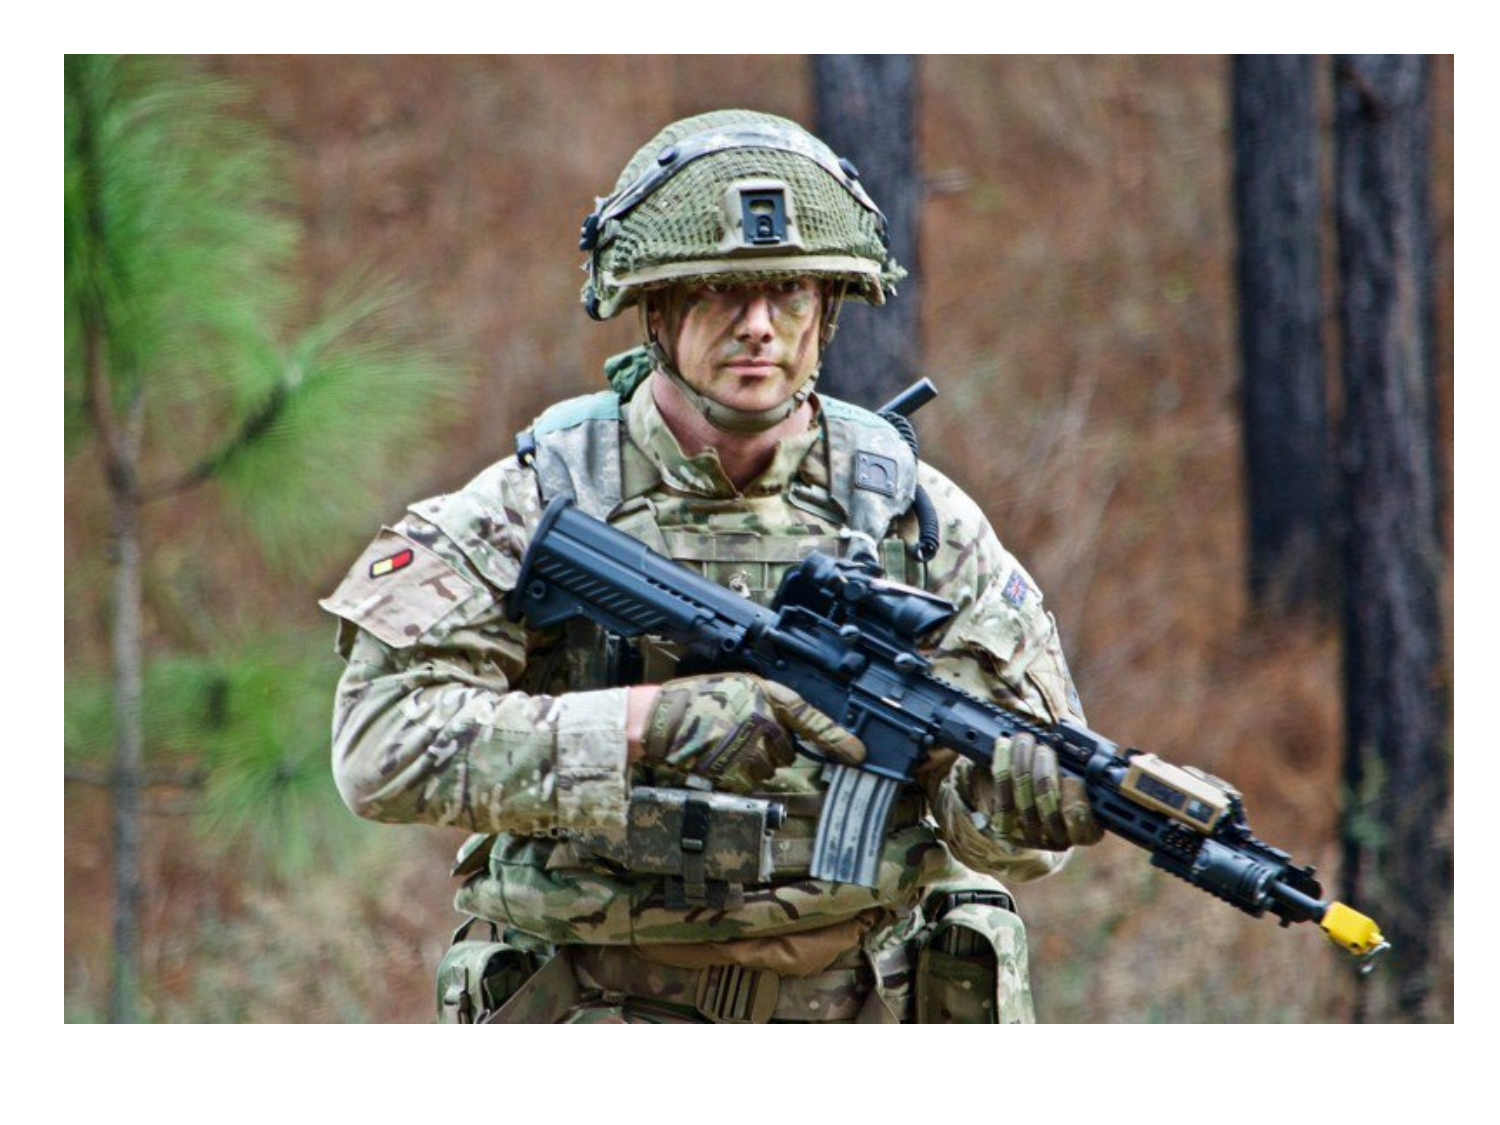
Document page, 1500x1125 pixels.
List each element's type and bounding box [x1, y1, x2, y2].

picture [64, 54, 1454, 1024]
